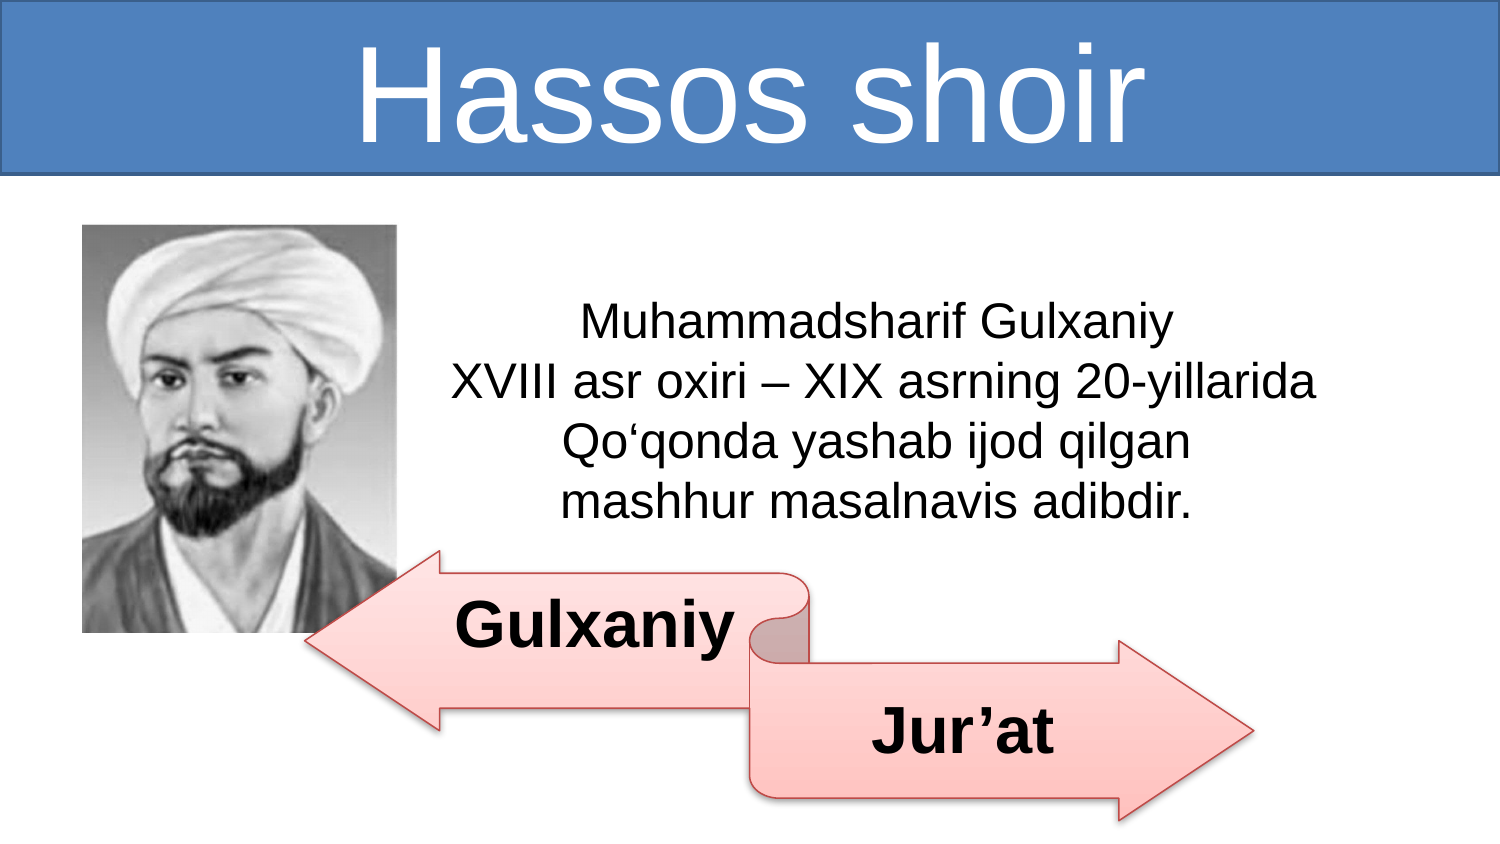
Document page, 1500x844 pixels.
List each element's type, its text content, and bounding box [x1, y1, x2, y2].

text_box Gulxaniy [303, 550, 1255, 822]
title Hassos shoir [0, 0, 1500, 176]
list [81, 222, 399, 633]
text_box Jur’at [856, 679, 1071, 775]
text_box Muhammadsharif Gulxaniy XVIII asr oxiri – XIX asrning 20-yillarida Qo‘qonda yashab ijod qilgan mashhur masalnavis adibdir. [421, 281, 1332, 536]
